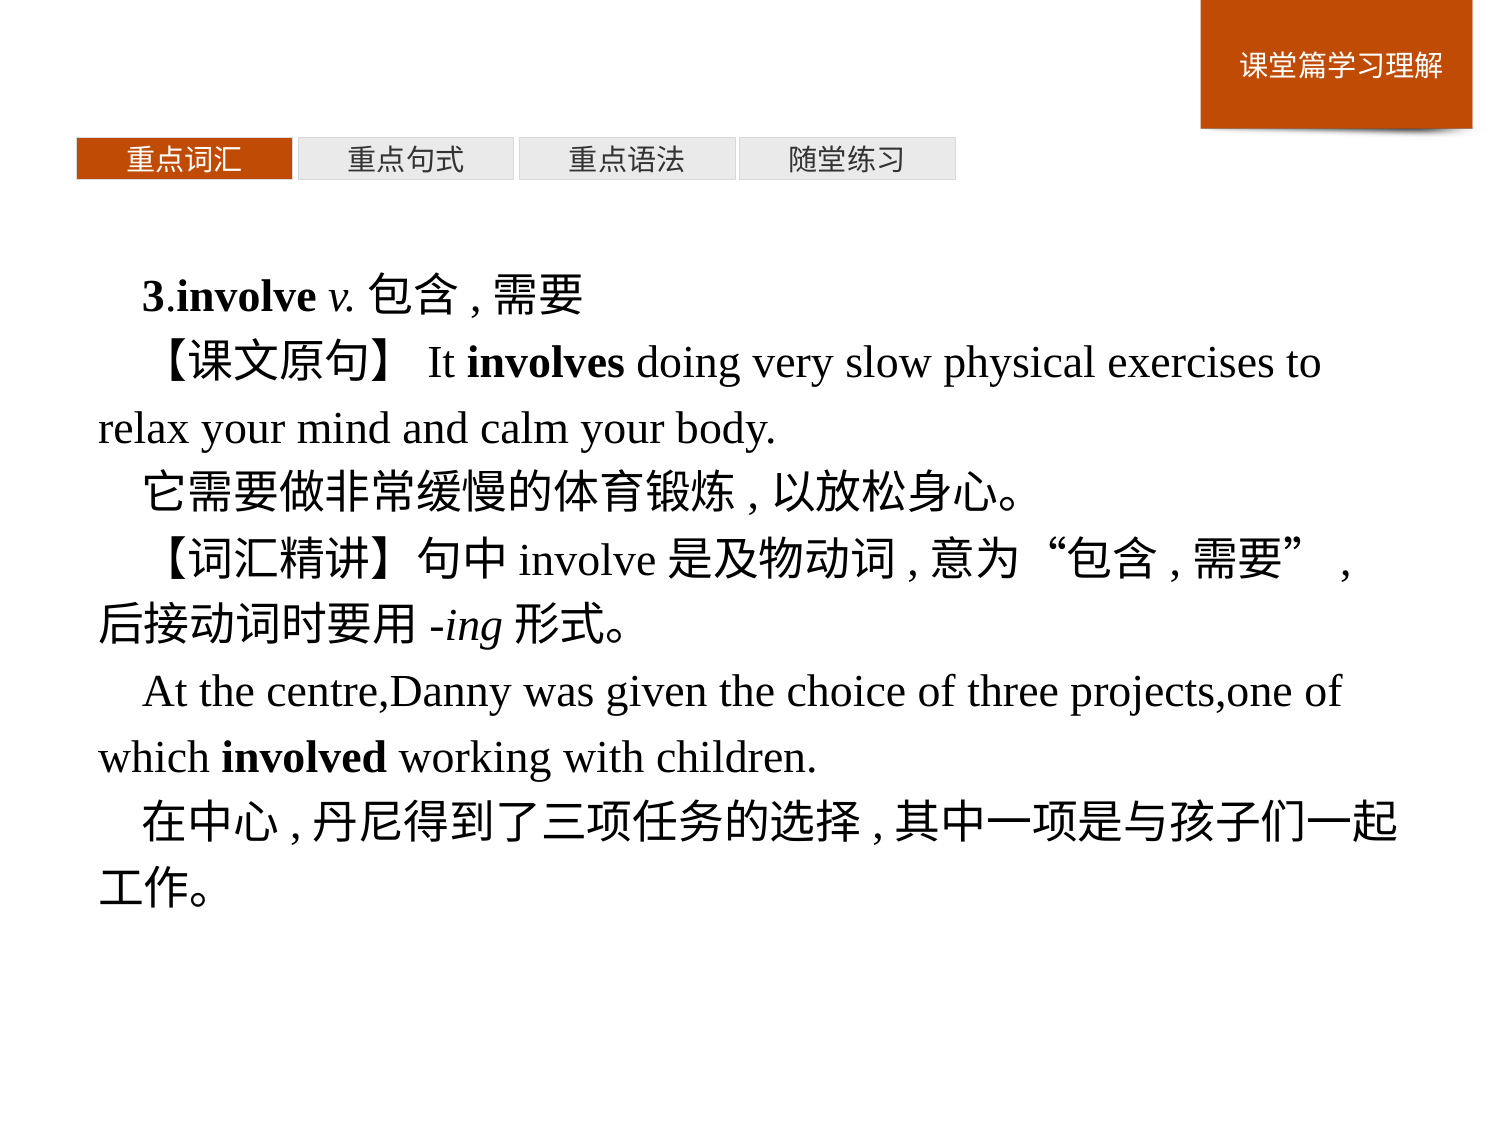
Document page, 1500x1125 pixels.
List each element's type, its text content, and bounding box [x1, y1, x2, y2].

text_box 随堂练习 [737, 135, 957, 182]
text_box 3.involve v.包含,需要 【课文原句】It involves doing very slow physical exercises to relax your mind and calm your body. 它需要做非常缓慢的体育锻炼,以放松身心。 【词汇精讲】句中involve是及物动词,意为“包含,需要”,后接动词时要用-ing形式。 At the centre,Danny was given the choice of three projects,one of which involved working with children. 在中心,丹尼得到了三项任务的选择,其中一项是与孩子们一起工作。 [83, 246, 1417, 922]
text_box 重点词汇 [75, 135, 294, 182]
text_box 重点句式 [296, 135, 516, 182]
picture [1200, 0, 1490, 140]
text_box 重点语法 [518, 135, 737, 182]
